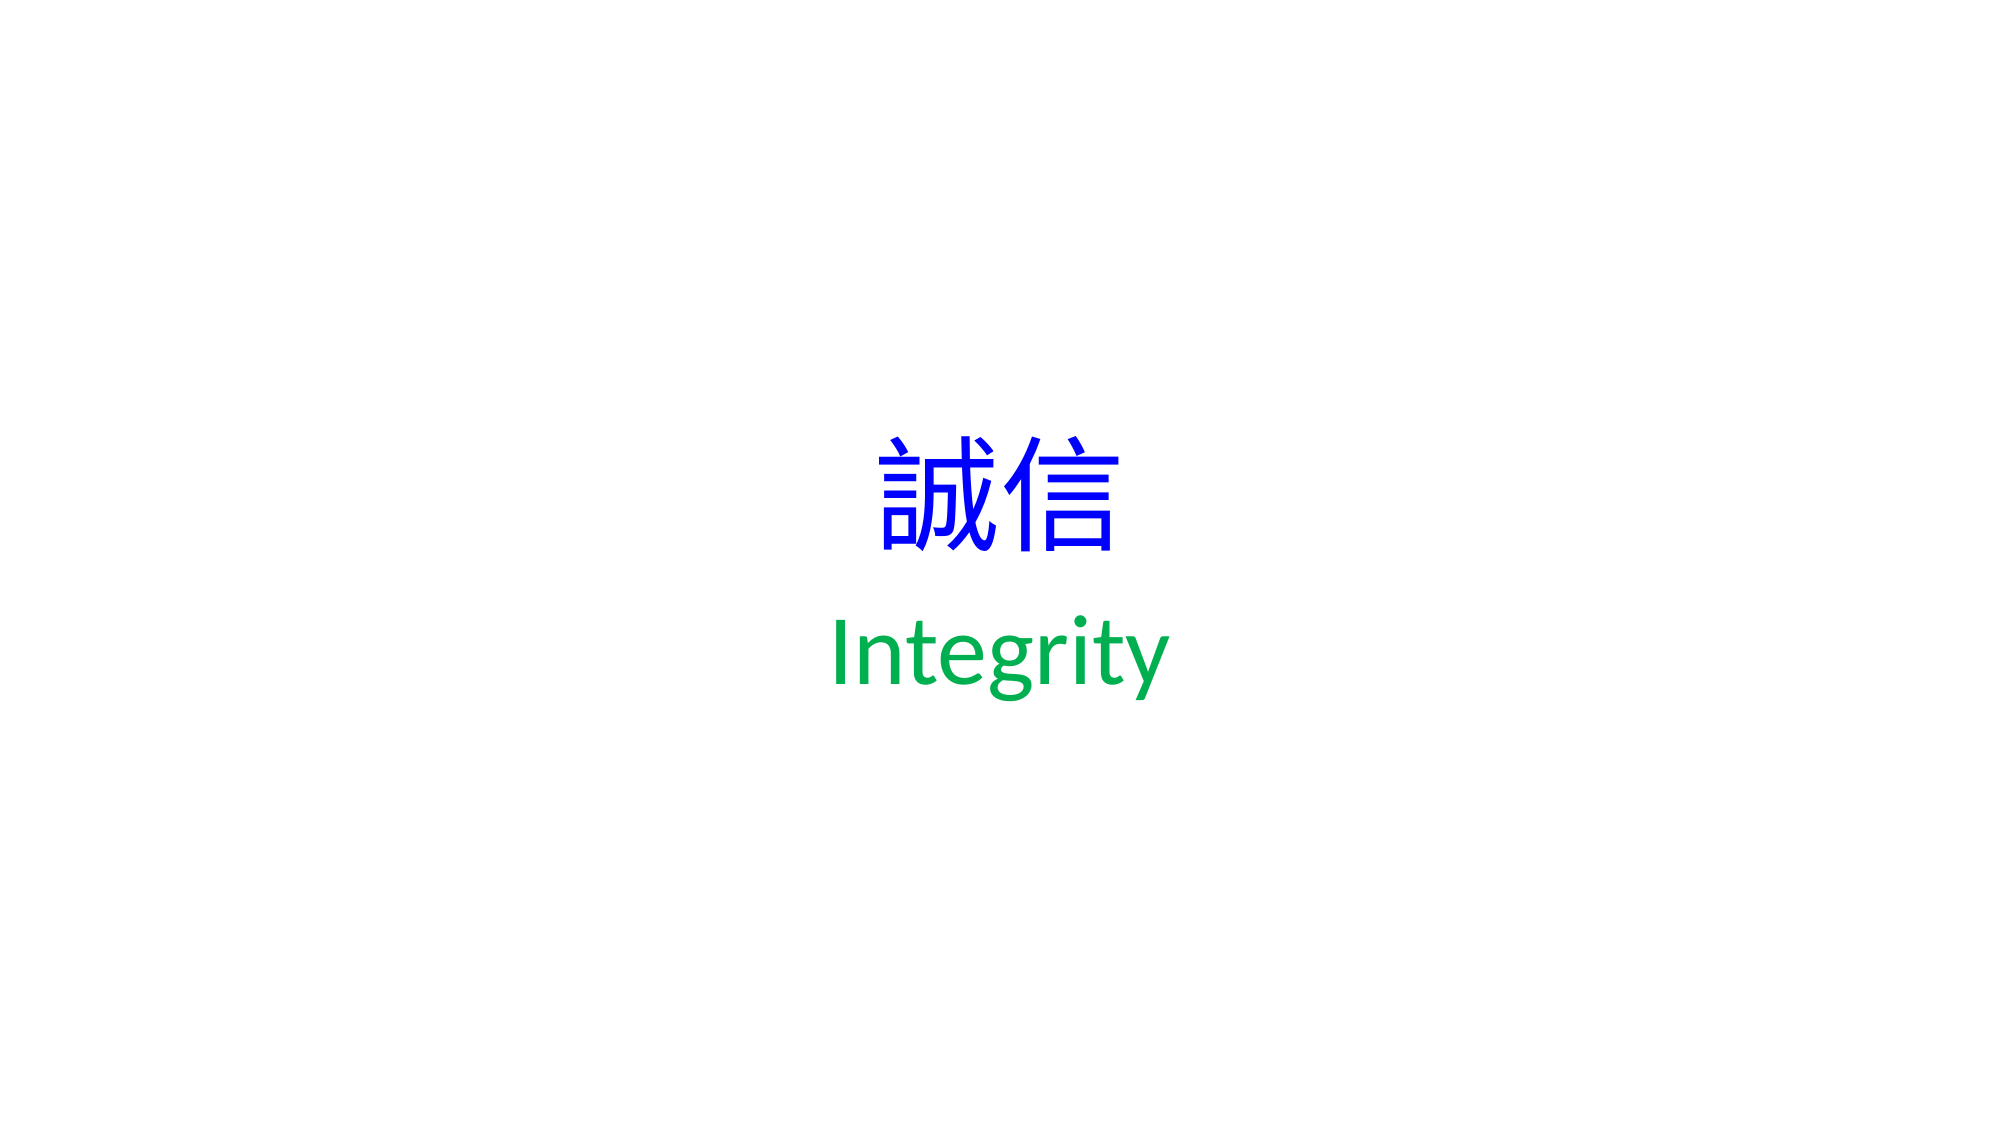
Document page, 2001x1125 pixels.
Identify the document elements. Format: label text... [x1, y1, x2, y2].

subtitle Integrity [249, 590, 1750, 863]
title 誠信 [249, 184, 1750, 576]
